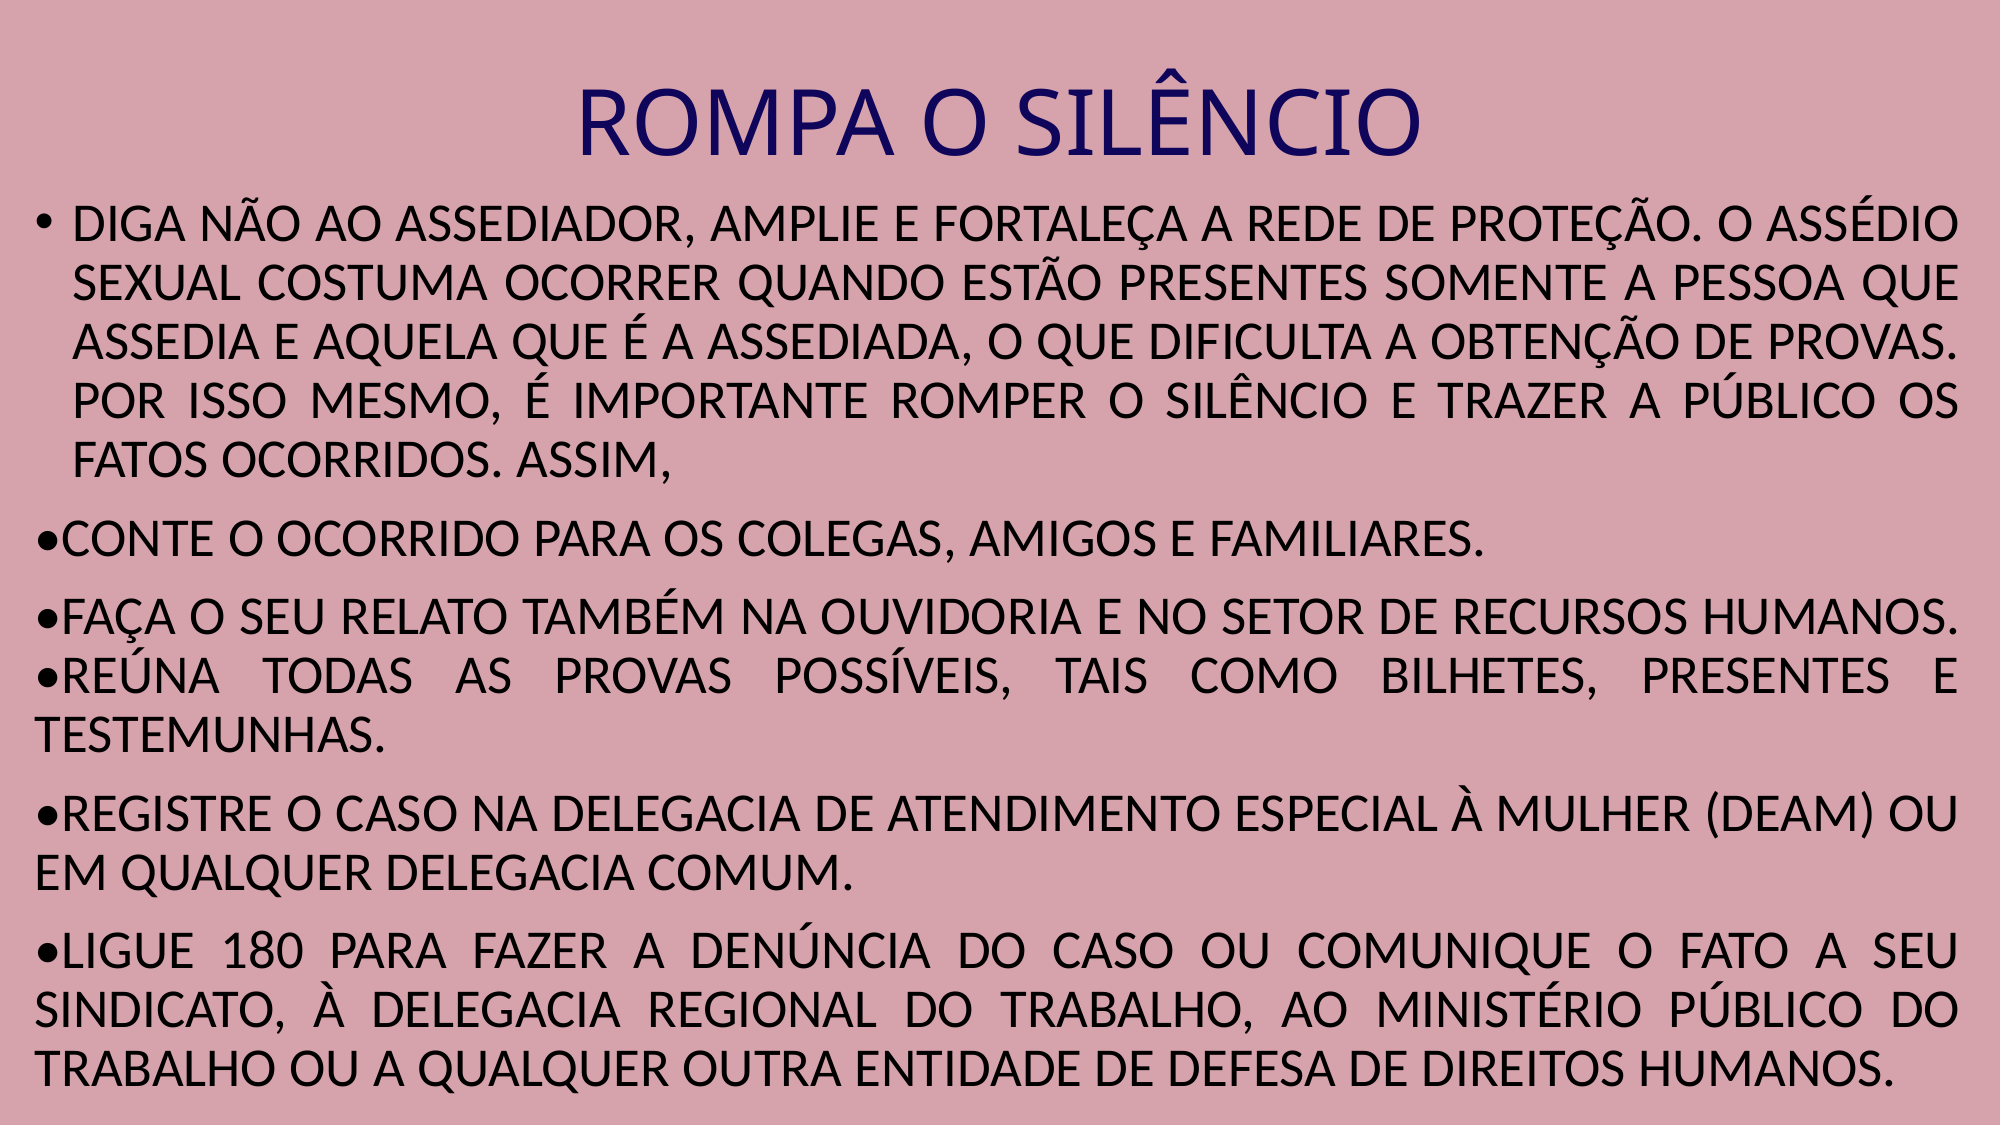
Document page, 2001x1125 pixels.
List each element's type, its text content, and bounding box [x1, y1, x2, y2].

title ROMPA O SILÊNCIO [137, 17, 1863, 186]
list DIGA NÃO AO ASSEDIADOR, AMPLIE E FORTALEÇA A REDE DE PROTEÇÃO. O ASSÉDIO SEXUAL COSTUMA OCORRER QUANDO ESTÃO PRESENTES SOMENTE A PESSOA QUE ASSEDIA E AQUELA QUE É A ASSEDIADA, O QUE DIFICULTA A OBTENÇÃO DE PROVAS. POR ISSO MESMO, É IMPORTANTE ROMPER O SILÊNCIO E TRAZER A PÚBLICO OS FATOS OCORRIDOS. ASSIM, •CONTE O OCORRIDO PARA OS COLEGAS, AMIGOS E FAMILIARES. •FAÇA O SEU RELATO TAMBÉM NA OUVIDORIA E NO SETOR DE RECURSOS HUMANOS. •REÚNA TODAS AS PROVAS POSSÍVEIS, TAIS COMO BILHETES, PRESENTES E TESTEMUNHAS. •REGISTRE O CASO NA DELEGACIA DE ATENDIMENTO ESPECIAL À MULHER (DEAM) OU EM QUALQUER DELEGACIA COMUM. •LIGUE 180 PARA FAZER A DENÚNCIA DO CASO OU COMUNIQUE O FATO A SEU SINDICATO, À DELEGACIA REGIONAL DO TRABALHO, AO MINISTÉRIO PÚBLICO DO TRABALHO OU A QUALQUER OUTRA ENTIDADE DE DEFESA DE DIREITOS HUMANOS. [19, 186, 1976, 1125]
